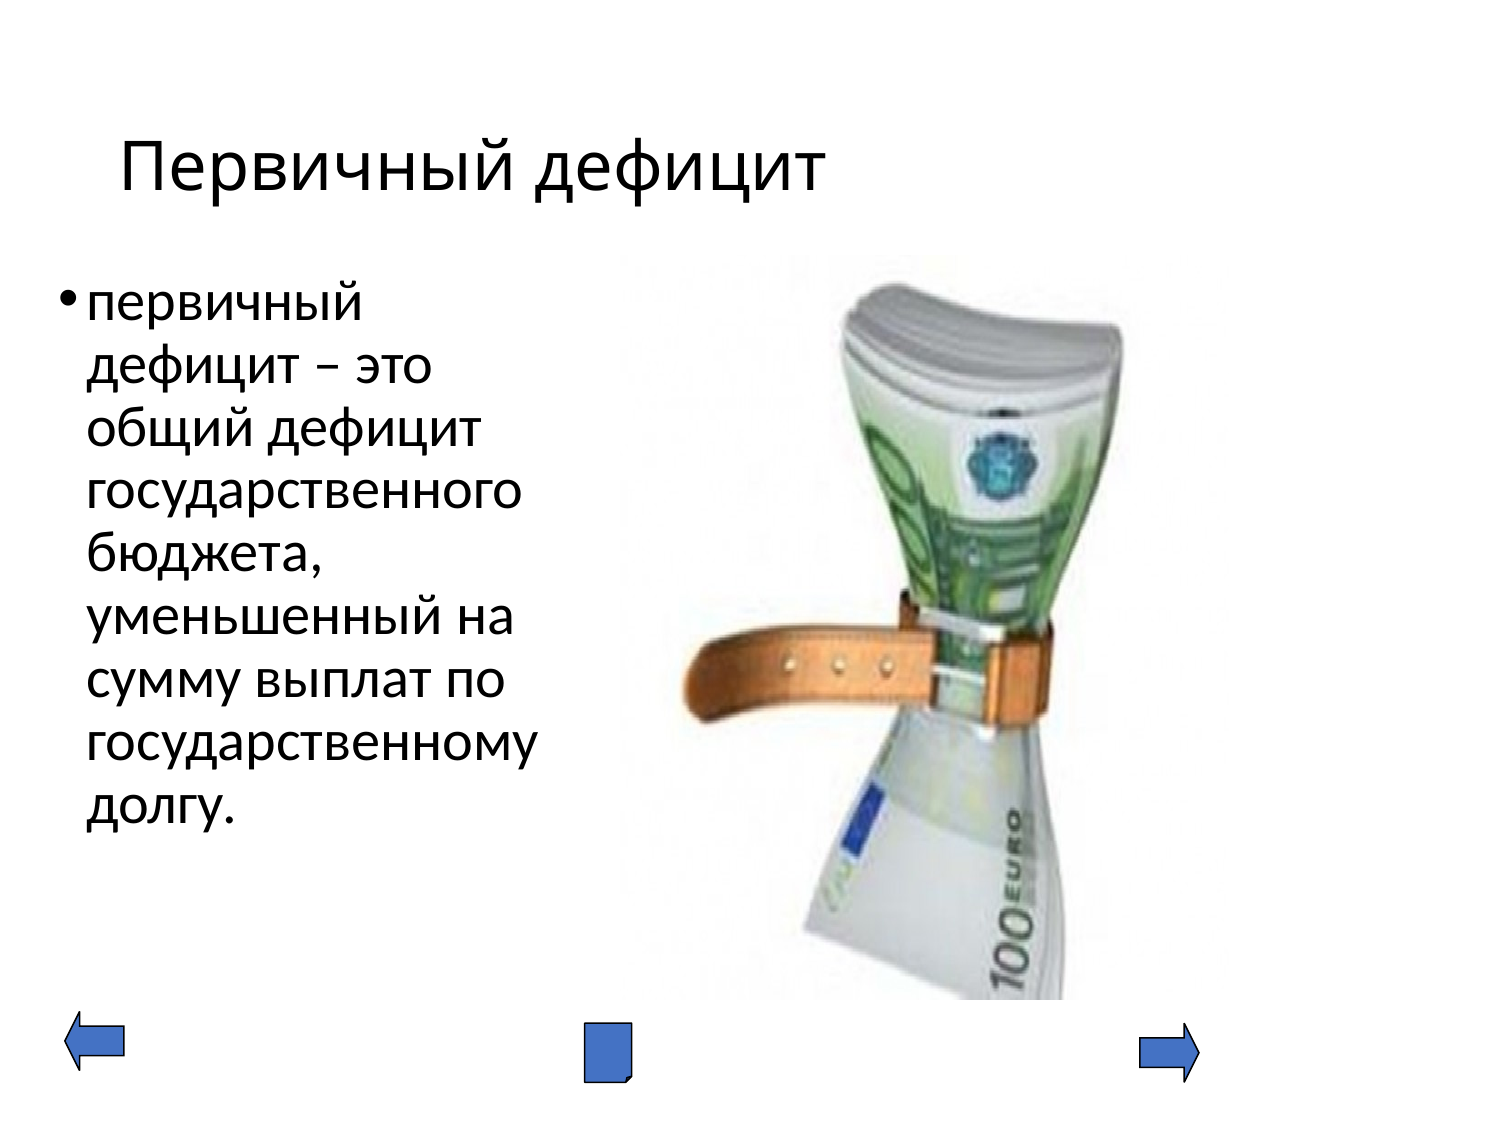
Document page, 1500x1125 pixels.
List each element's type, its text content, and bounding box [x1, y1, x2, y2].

text_box [64, 1011, 124, 1071]
text_box [584, 1023, 632, 1083]
title Первичный дефицит [103, 59, 1397, 278]
list первичный дефицит – это общий дефицит государственного бюджета, уменьшенный на сумму выплат по государственному долгу. [43, 262, 573, 1035]
picture [619, 255, 1229, 1000]
text_box [1139, 1023, 1199, 1083]
